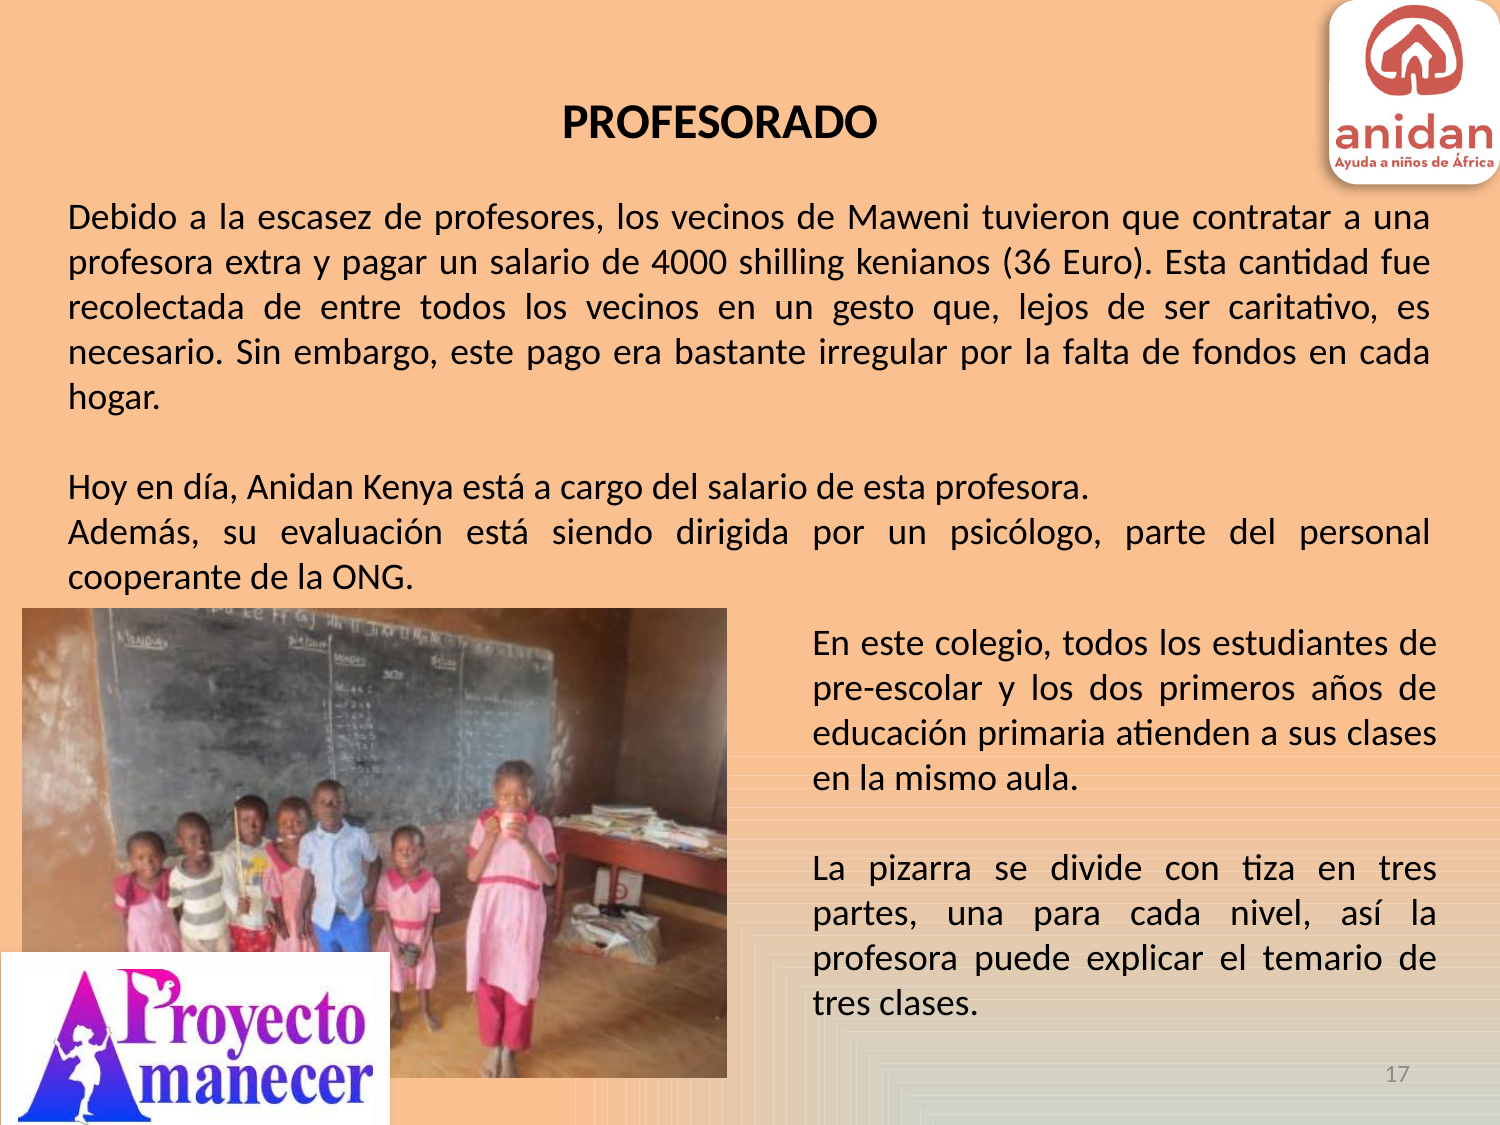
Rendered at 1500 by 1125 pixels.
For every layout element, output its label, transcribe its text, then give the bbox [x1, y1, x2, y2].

slide_number 17 [1074, 1042, 1425, 1103]
picture [17, 608, 727, 1125]
text_box En este colegio, todos los estudiantes de pre-escolar y los dos primeros años de educación primaria atienden a sus clases en la mismo aula. La pizarra se divide con tiza en tres partes, una para cada nivel, así la profesora puede explicar el temario de tres clases. [797, 610, 1453, 1031]
text_box PROFESORADO [483, 81, 969, 157]
picture [1329, 0, 1500, 185]
text_box Debido a la escasez de profesores, los vecinos de Maweni tuvieron que contratar a una profesora extra y pagar un salario de 4000 shilling kenianos (36 Euro). Esta cantidad fue recolectada de entre todos los vecinos en un gesto que, lejos de ser caritativo, es necesario. Sin embargo, este pago era bastante irregular por la falta de fondos en cada hogar. Hoy en día, Anidan Kenya está a cargo del salario de esta profesora. Además, su evaluación está siendo dirigida por un psicólogo, parte del personal cooperante de la ONG. [53, 184, 1447, 605]
